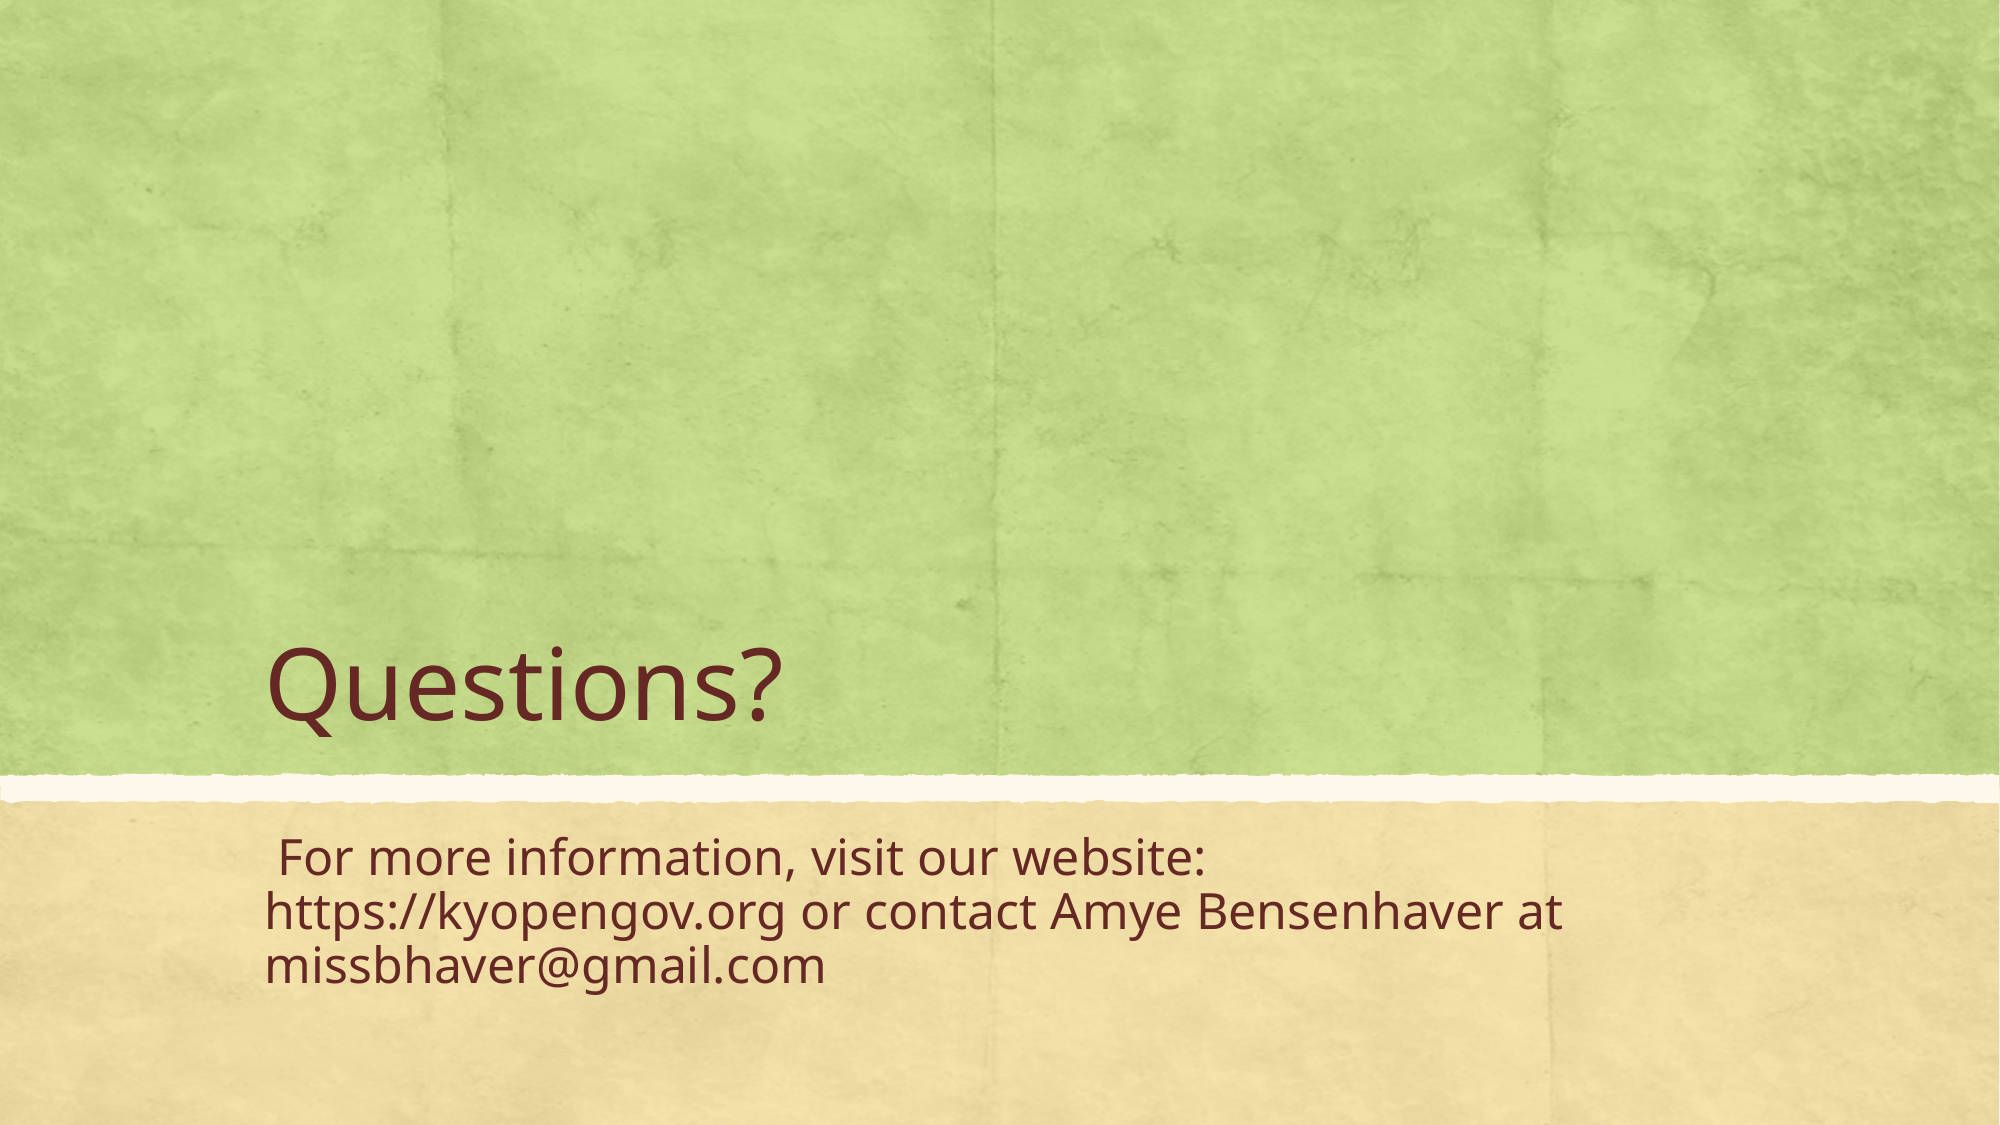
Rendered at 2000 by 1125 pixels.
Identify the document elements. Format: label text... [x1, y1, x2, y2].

list For more information, visit our website: https://kyopengov.org or contact Amye Bensenhaver at missbhaver@gmail.com [249, 825, 1600, 1013]
title Questions? [249, 312, 1750, 750]
